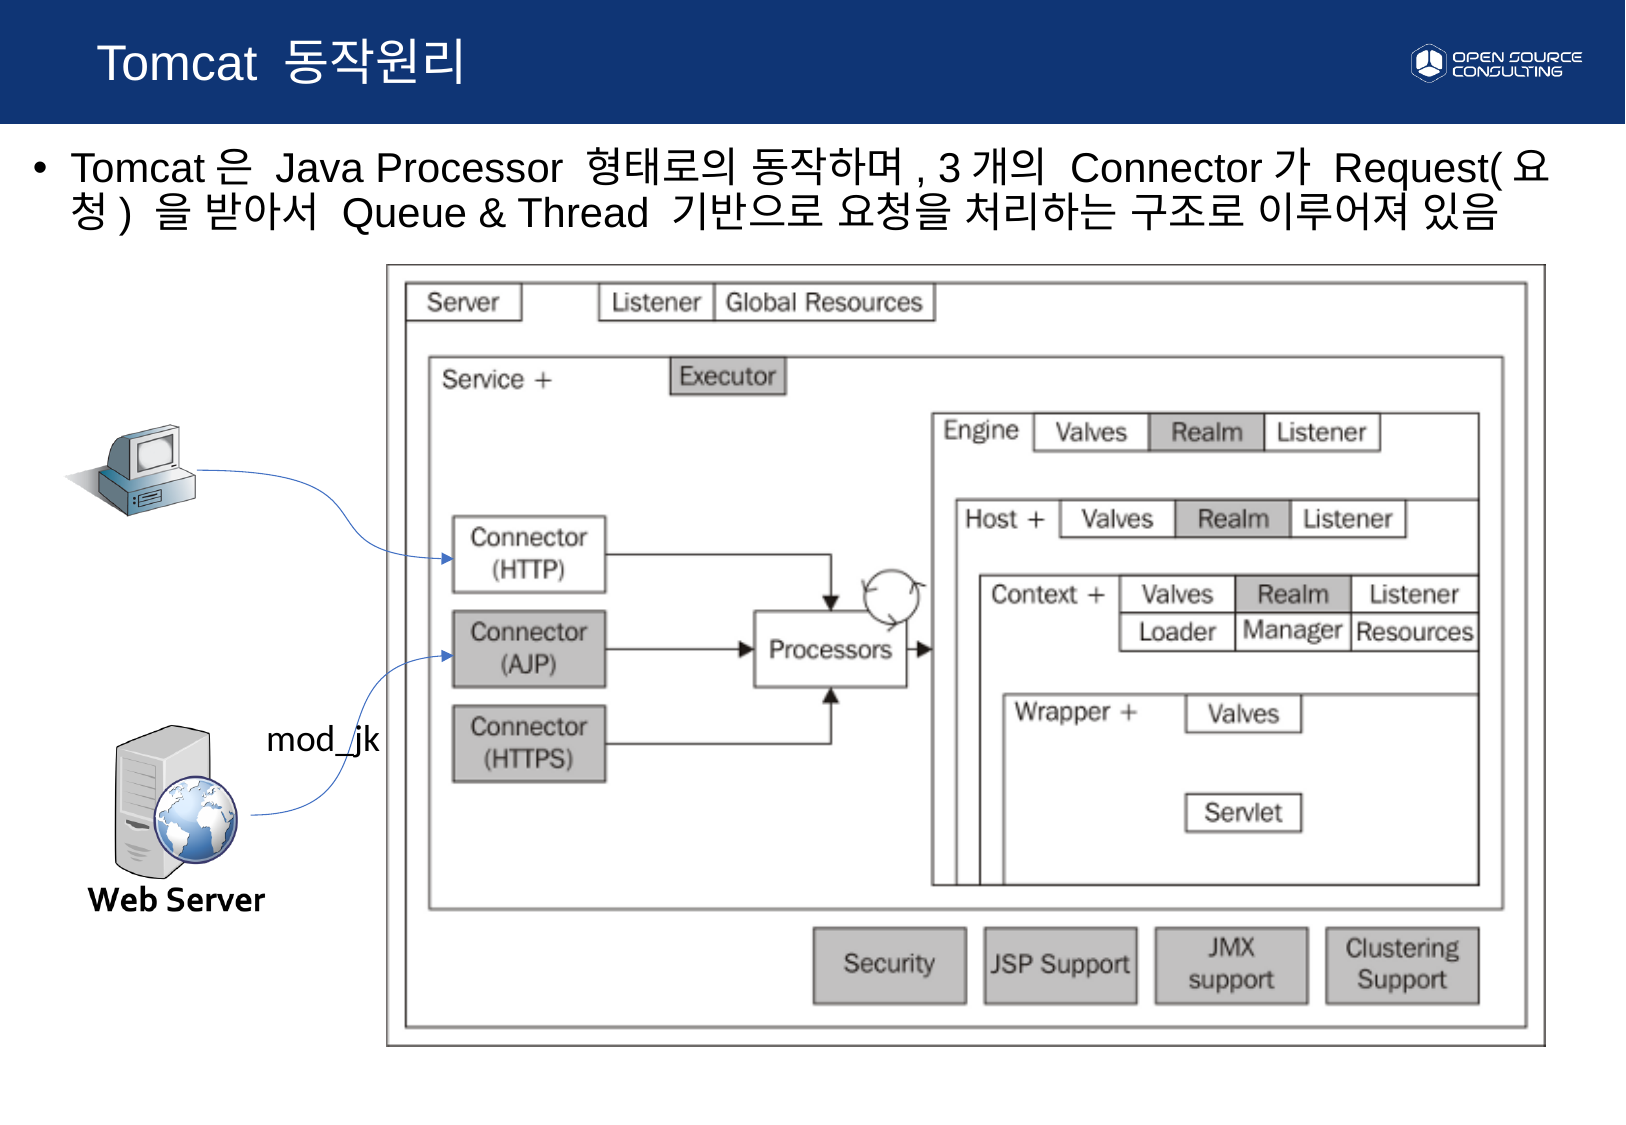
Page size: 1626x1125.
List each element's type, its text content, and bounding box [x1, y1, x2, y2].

text_box Tomcat 동작원리 [81, 29, 1049, 99]
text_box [250, 655, 454, 816]
picture [0, 0, 1625, 1125]
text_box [196, 470, 454, 559]
text_box Tomcat은 Java Processor 형태로의 동작하며, 3개의 Connector가 Request(요청) 을 받아서 Queue & Thread 기반으로 요청을 처리하는 구조로 이루어져 있음 [18, 139, 1611, 245]
